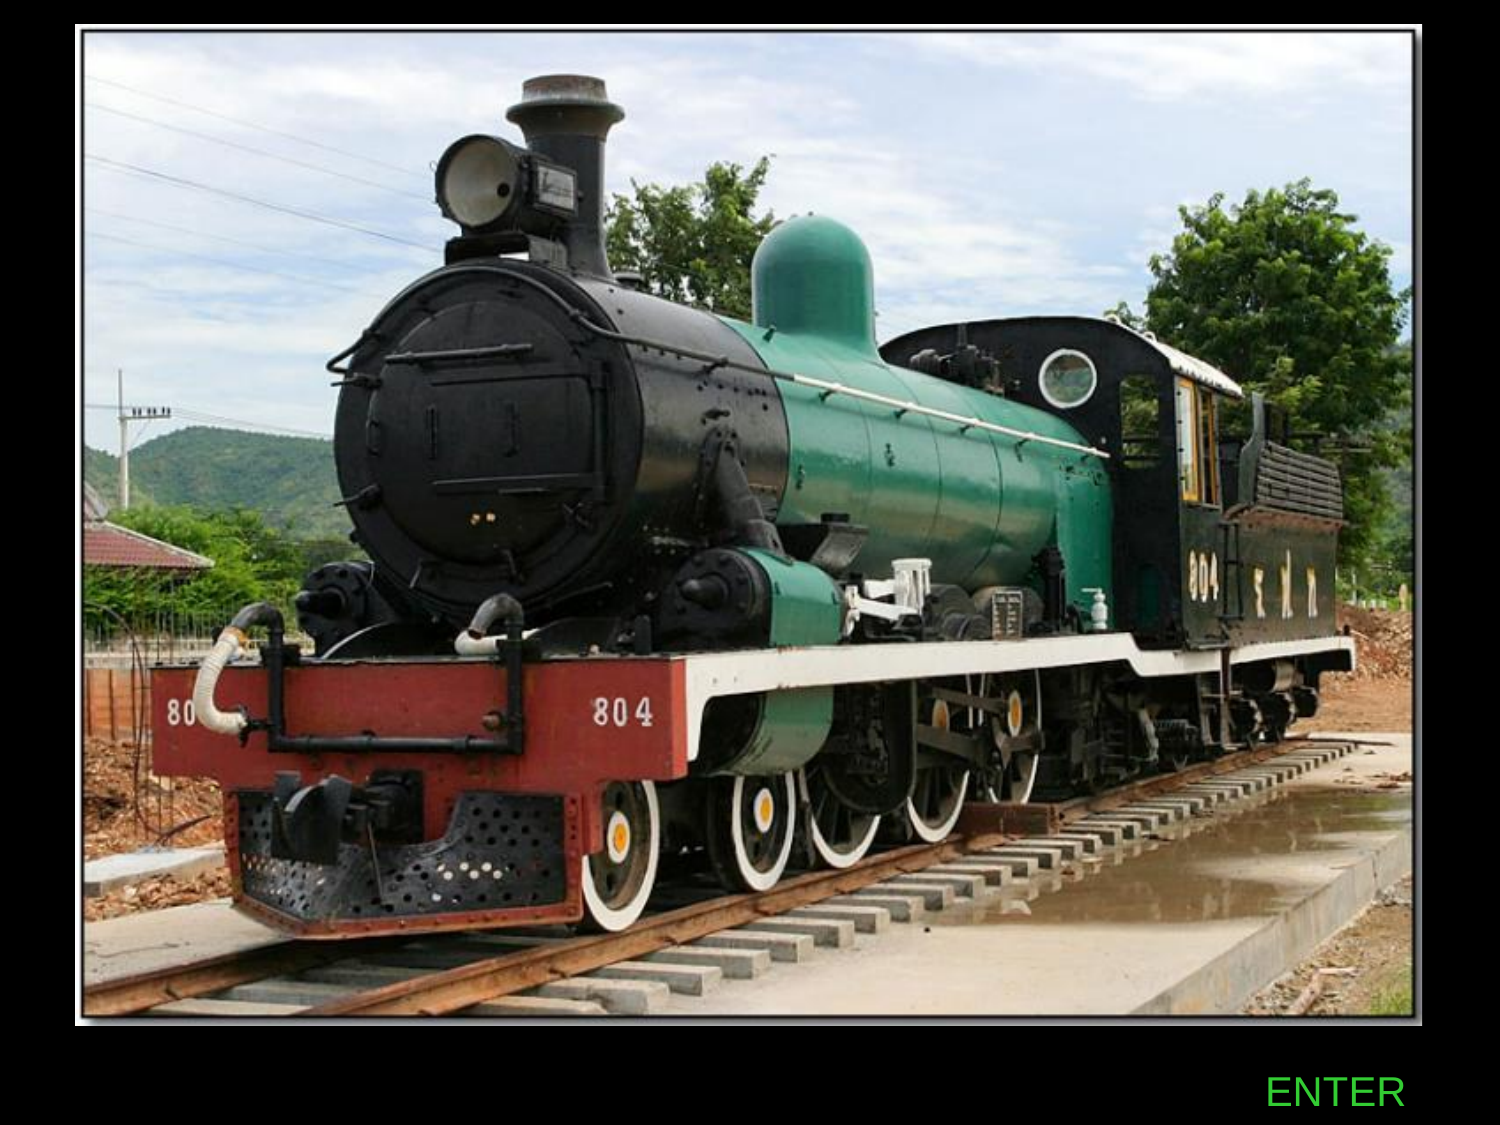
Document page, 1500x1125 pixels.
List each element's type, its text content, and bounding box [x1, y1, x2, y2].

text_box ENTER [1250, 1057, 1422, 1123]
picture [74, 24, 1423, 1026]
